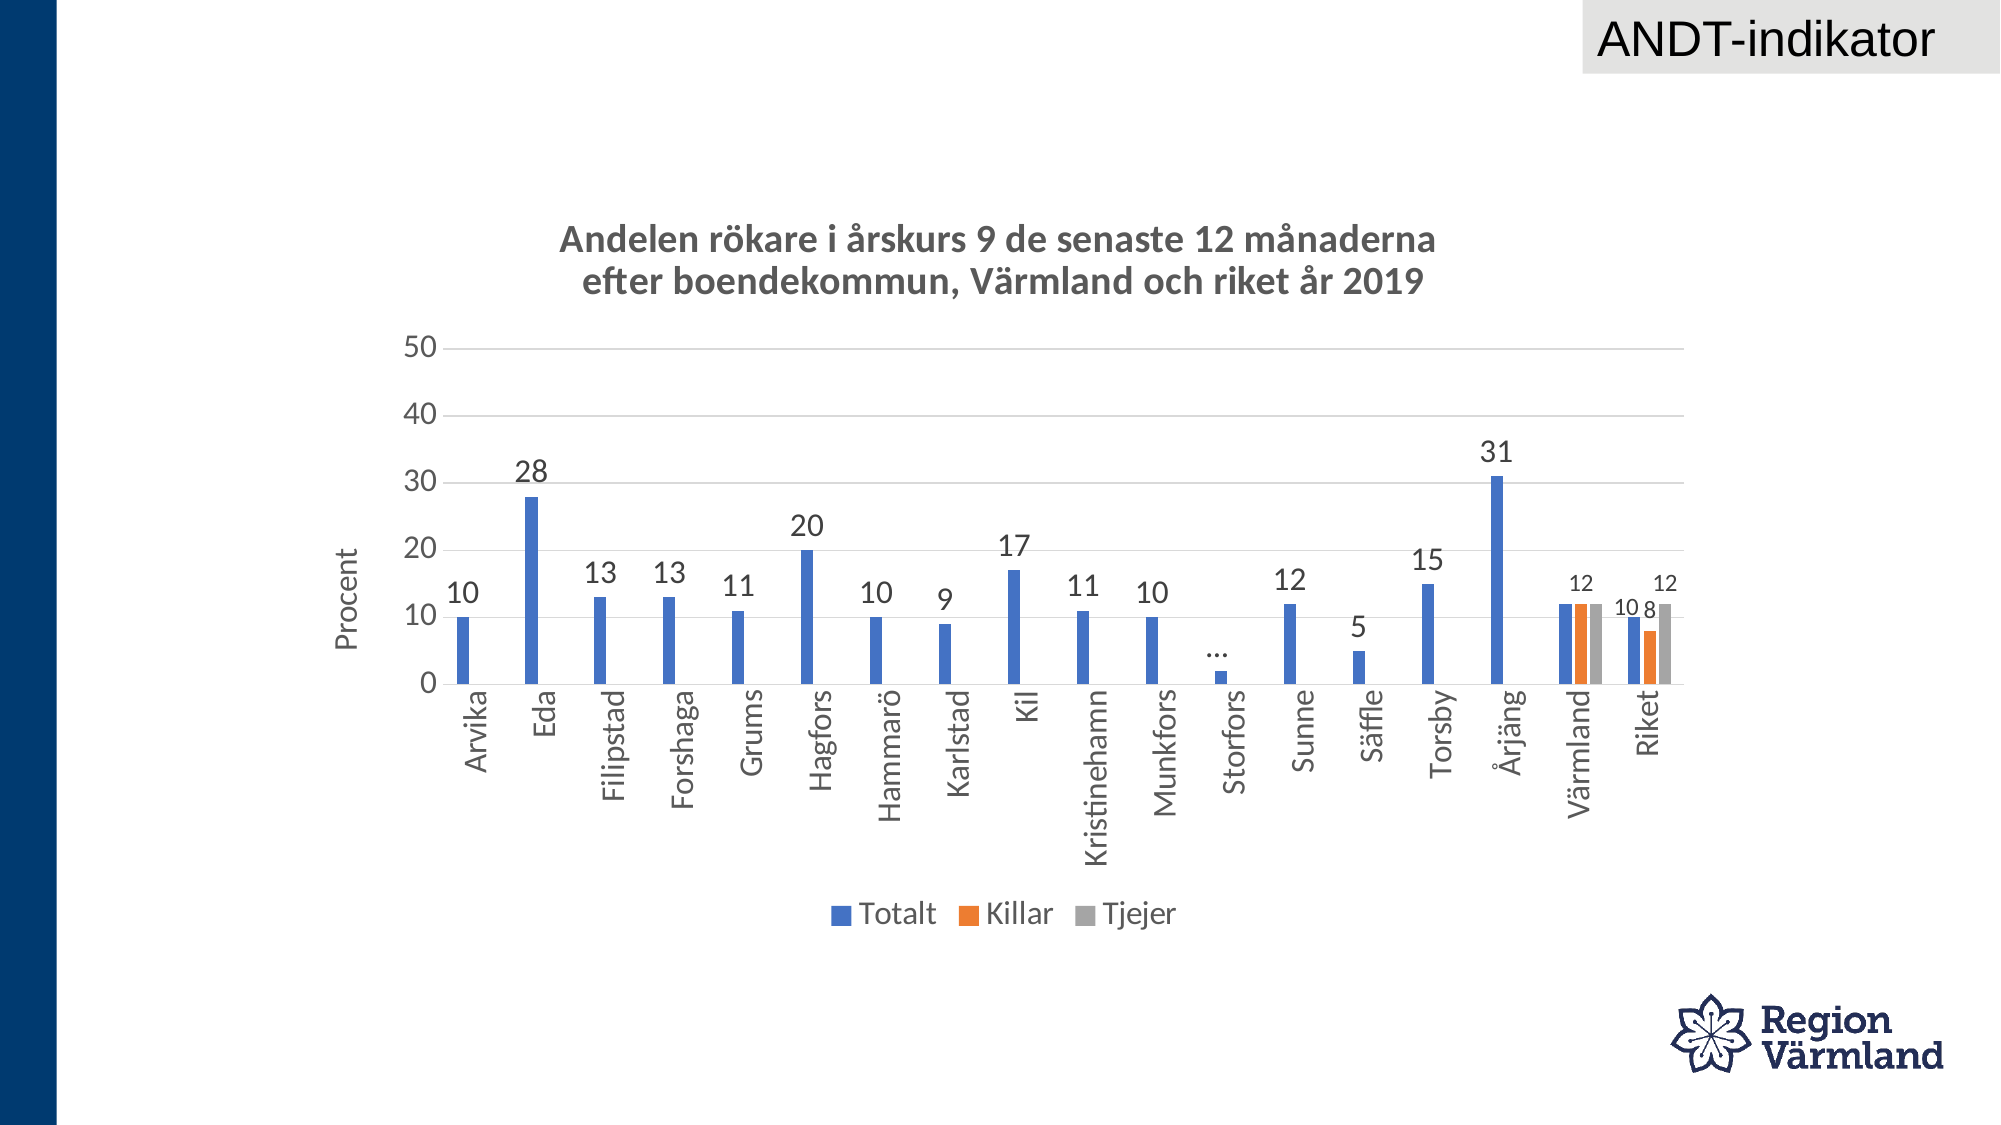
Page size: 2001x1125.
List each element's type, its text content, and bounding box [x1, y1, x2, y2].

picture [1670, 993, 1944, 1073]
chart [295, 186, 1713, 940]
text_box ANDT-indikator [1582, 0, 2000, 74]
